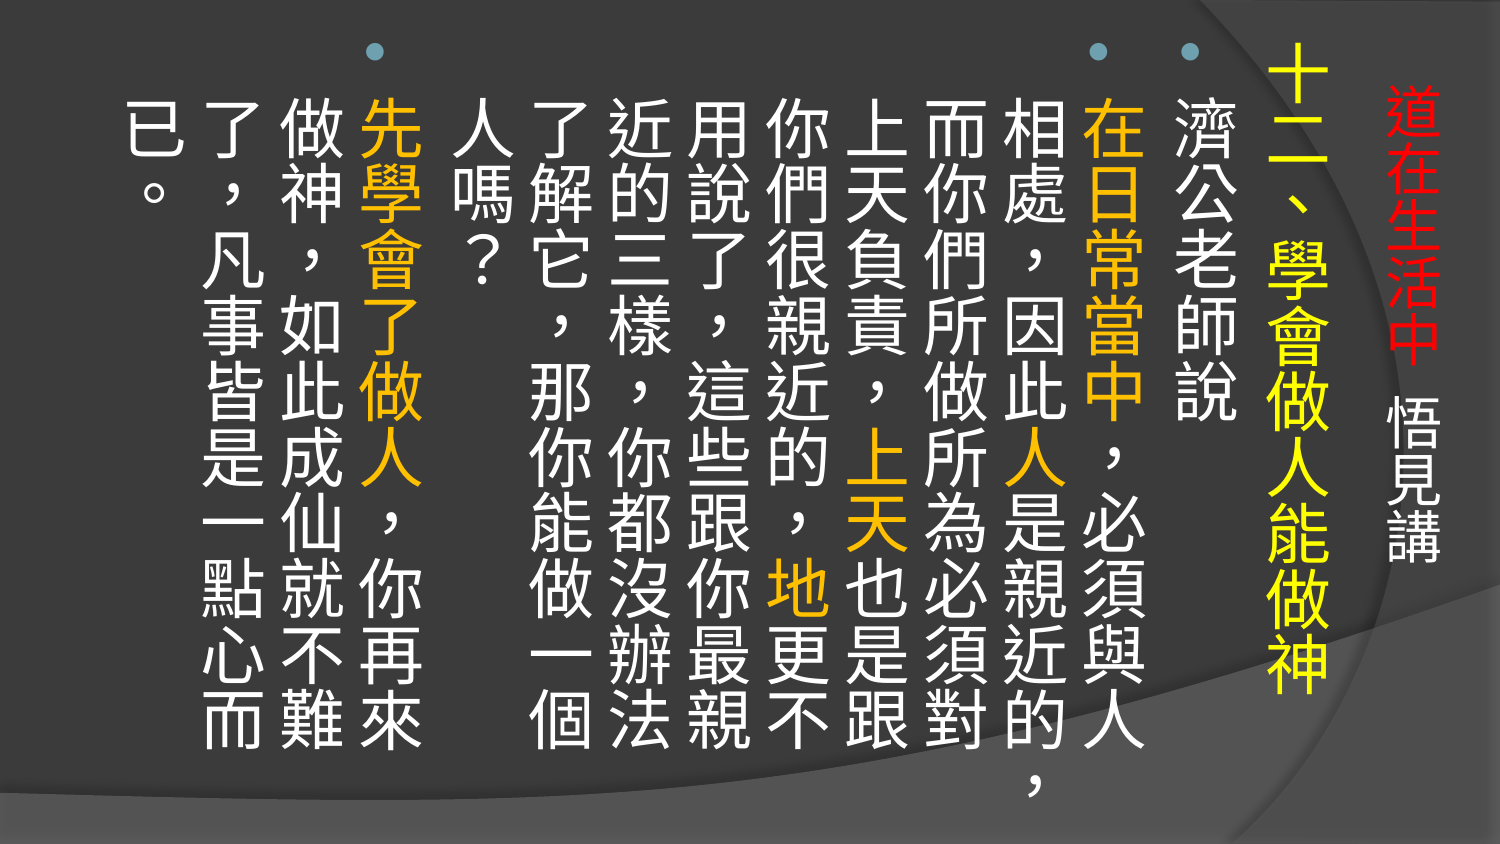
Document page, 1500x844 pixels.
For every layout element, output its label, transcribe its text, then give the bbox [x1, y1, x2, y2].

list 十二、學會做人能做神 濟公老師說 在日常當中，必須與人相處，因此人是親近的，而你們所做所為必須對上天負責，上天也是跟你們很親近的，地更不用說了，這些跟你最親近的三樣，你都沒辦法了解它，那你能做一個人嗎？ 先學會了做人，你再來做神，如此成仙就不難了，凡事皆是一點心而已。 [29, 20, 1353, 824]
title 道在生活中 悟見講 [1353, 43, 1473, 812]
